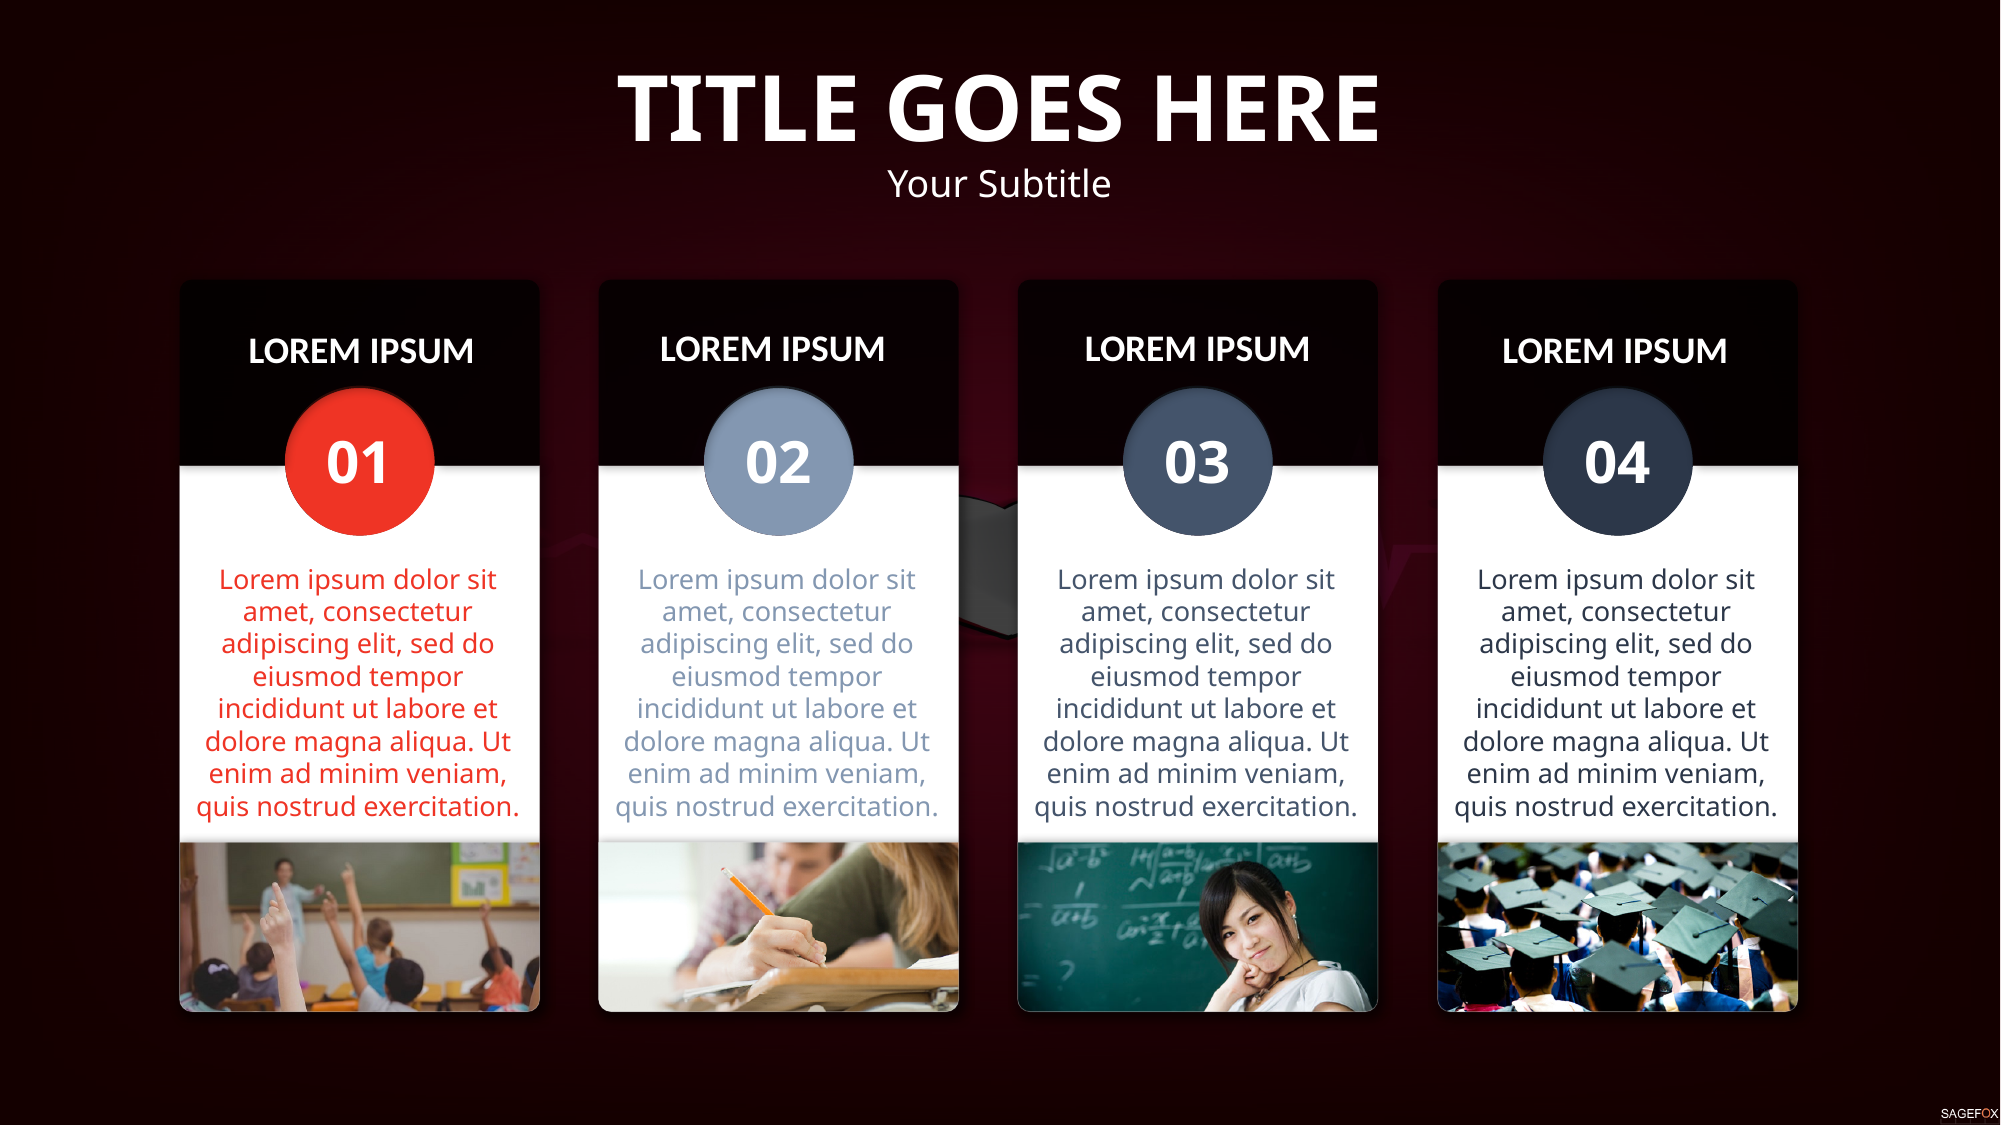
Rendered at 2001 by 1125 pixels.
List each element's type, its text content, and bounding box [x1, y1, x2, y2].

text_box Lorem ipsum dolor sit amet, consectetur adipiscing elit, sed do eiusmod tempor incididunt ut labore et dolore magna aliqua. Ut enim ad minim veniam, quis nostrud exercitation. [1436, 554, 1796, 830]
text_box [178, 470, 541, 835]
text_box [597, 470, 960, 835]
text_box [1436, 841, 1799, 1013]
text_box [597, 841, 960, 1013]
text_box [1017, 279, 1378, 466]
text_box [1016, 469, 1379, 836]
text_box 04 [1543, 466, 1694, 537]
text_box Lorem ipsum dolor sit amet, consectetur adipiscing elit, sed do eiusmod tempor incididunt ut labore et dolore magna aliqua. Ut enim ad minim veniam, quis nostrud exercitation. [1016, 554, 1376, 830]
text_box [178, 841, 541, 1013]
picture [0, 0, 2001, 1125]
text_box [1436, 470, 1799, 836]
text_box 03 [1123, 466, 1274, 537]
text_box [1435, 279, 1798, 466]
text_box Lorem ipsum dolor sit amet, consectetur adipiscing elit, sed do eiusmod tempor incididunt ut labore et dolore magna aliqua. Ut enim ad minim veniam, quis nostrud exercitation. [597, 554, 957, 830]
text_box 01 [285, 466, 436, 537]
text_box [593, 279, 959, 466]
text_box TITLE GOES HERE Your Subtitle [548, 42, 1452, 212]
text_box Lorem ipsum dolor sit amet, consectetur adipiscing elit, sed do eiusmod tempor incididunt ut labore et dolore magna aliqua. Ut enim ad minim veniam, quis nostrud exercitation. [178, 554, 538, 830]
text_box [1016, 841, 1379, 1013]
text_box 02 [704, 466, 855, 537]
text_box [179, 279, 542, 466]
